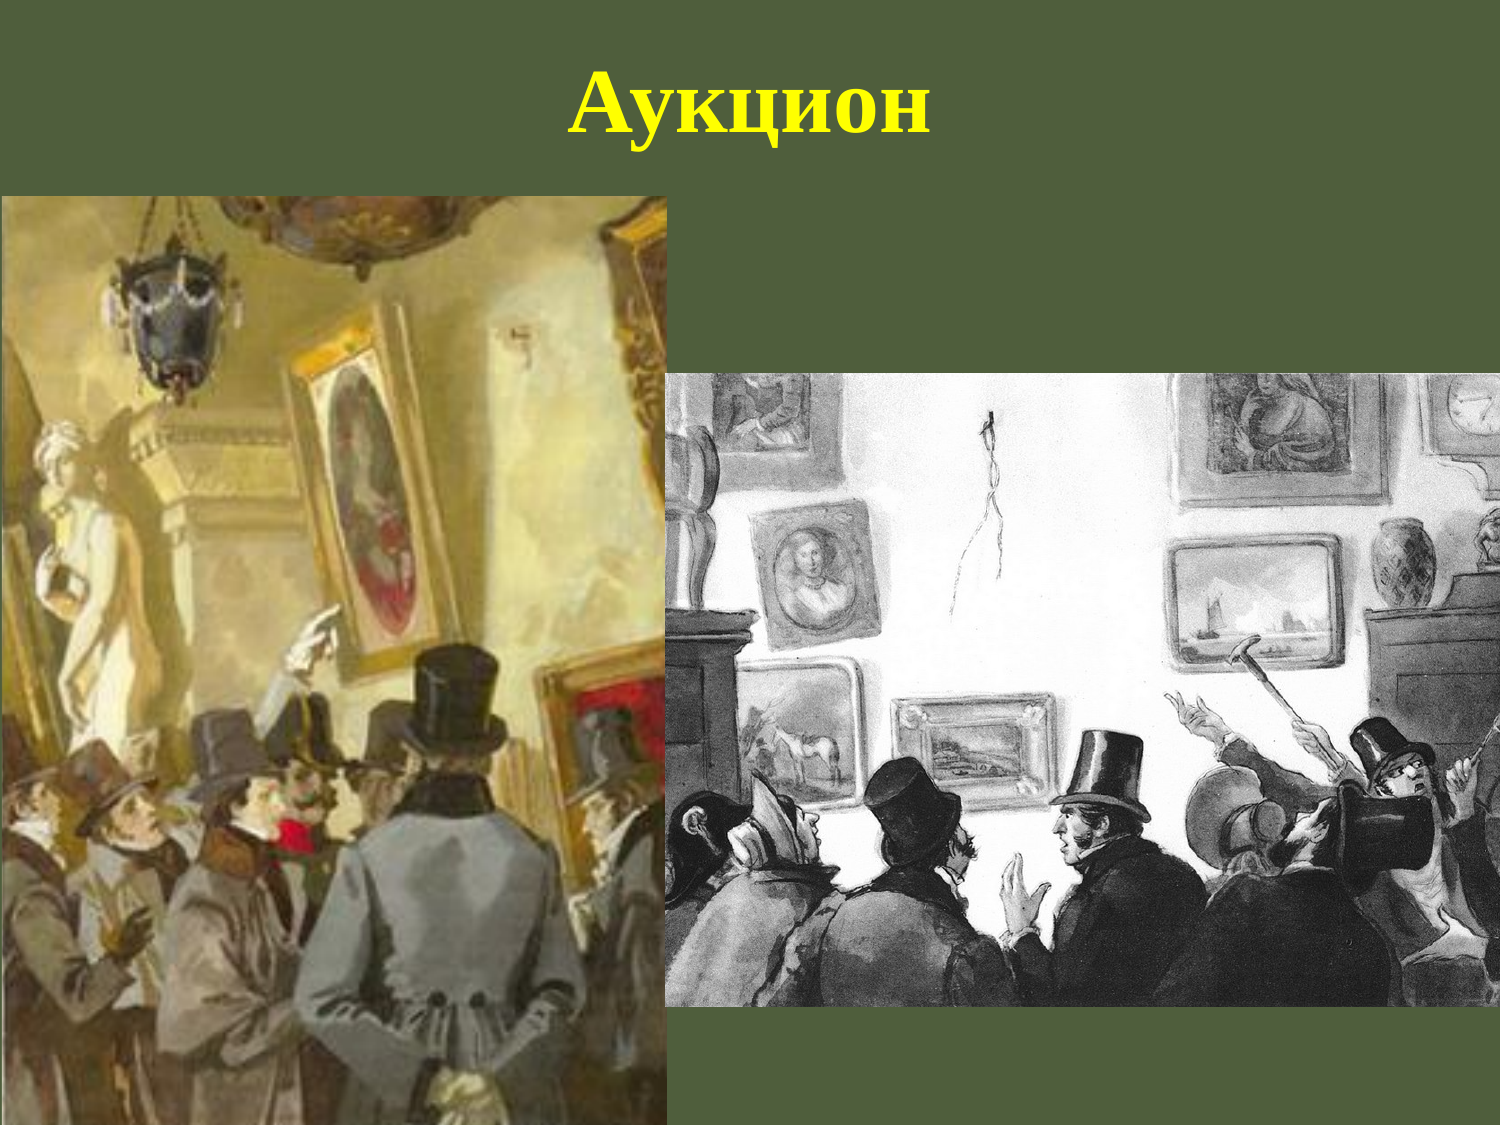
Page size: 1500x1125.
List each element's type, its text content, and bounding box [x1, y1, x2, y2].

picture [1, 195, 1500, 1125]
title Аукцион [74, 18, 1426, 173]
